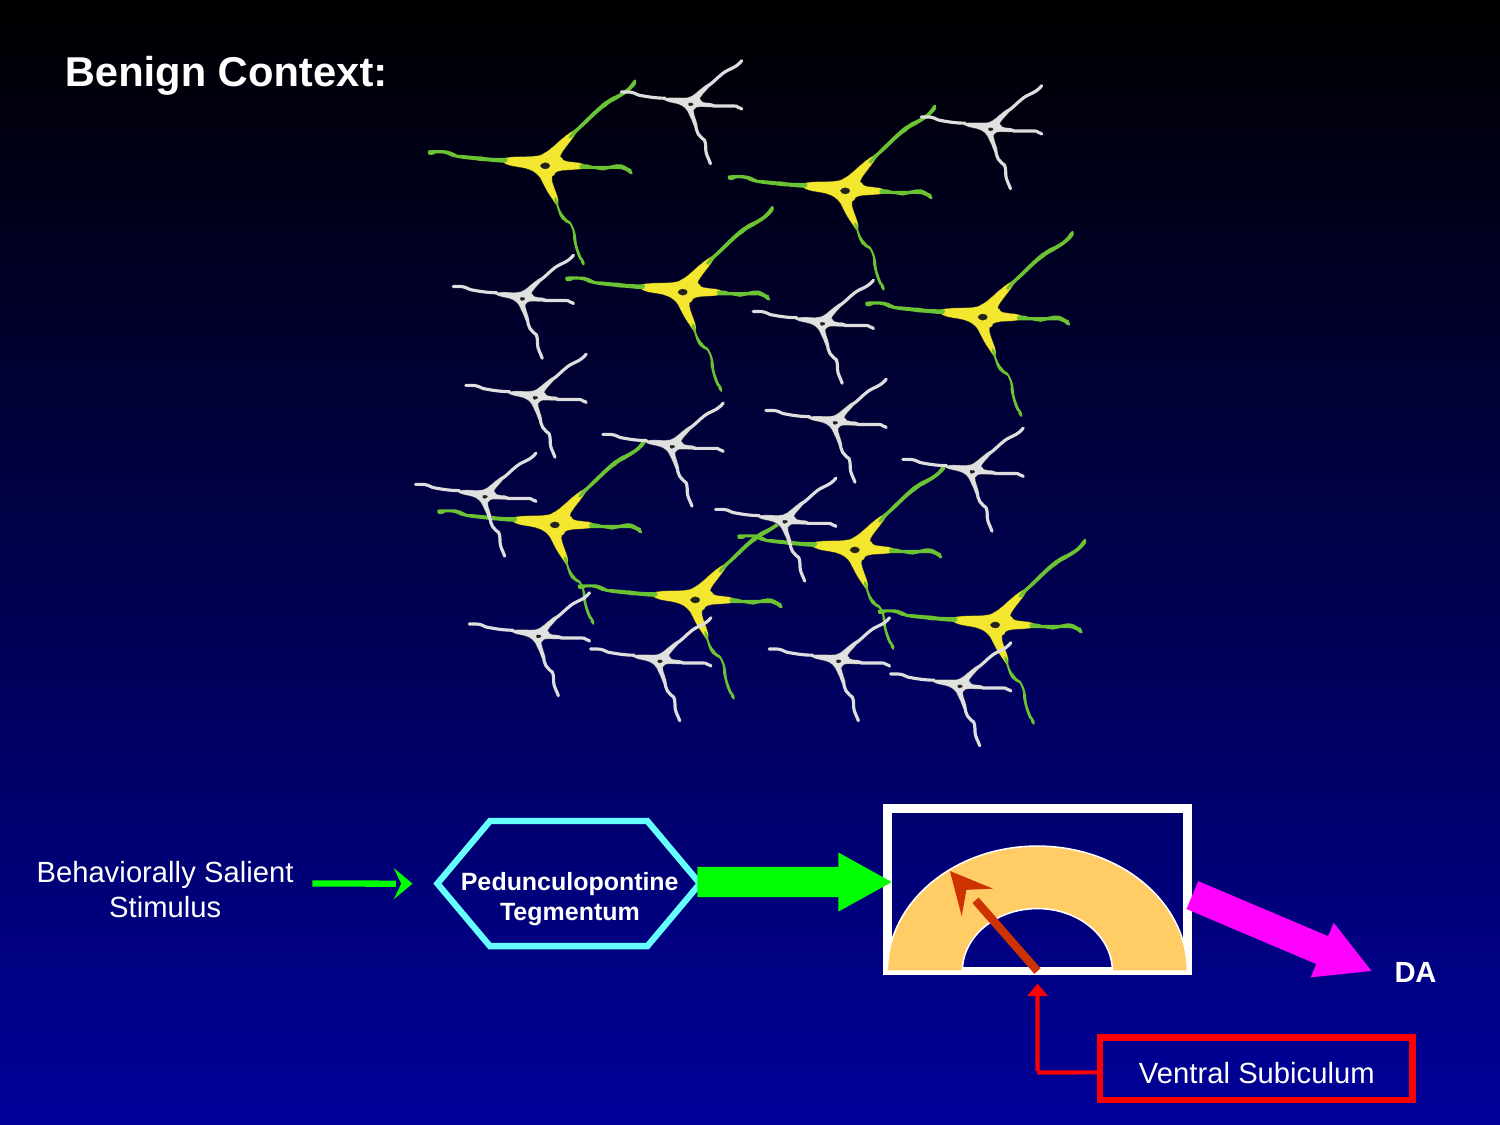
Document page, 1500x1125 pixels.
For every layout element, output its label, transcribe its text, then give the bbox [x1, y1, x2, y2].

text_box Benign Context: [49, 37, 403, 103]
text_box [949, 846, 1124, 870]
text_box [22, 820, 888, 947]
picture [412, 57, 1088, 751]
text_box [949, 870, 1413, 1101]
text_box [887, 808, 1188, 936]
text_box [1416, 906, 1453, 997]
text_box [887, 870, 948, 972]
